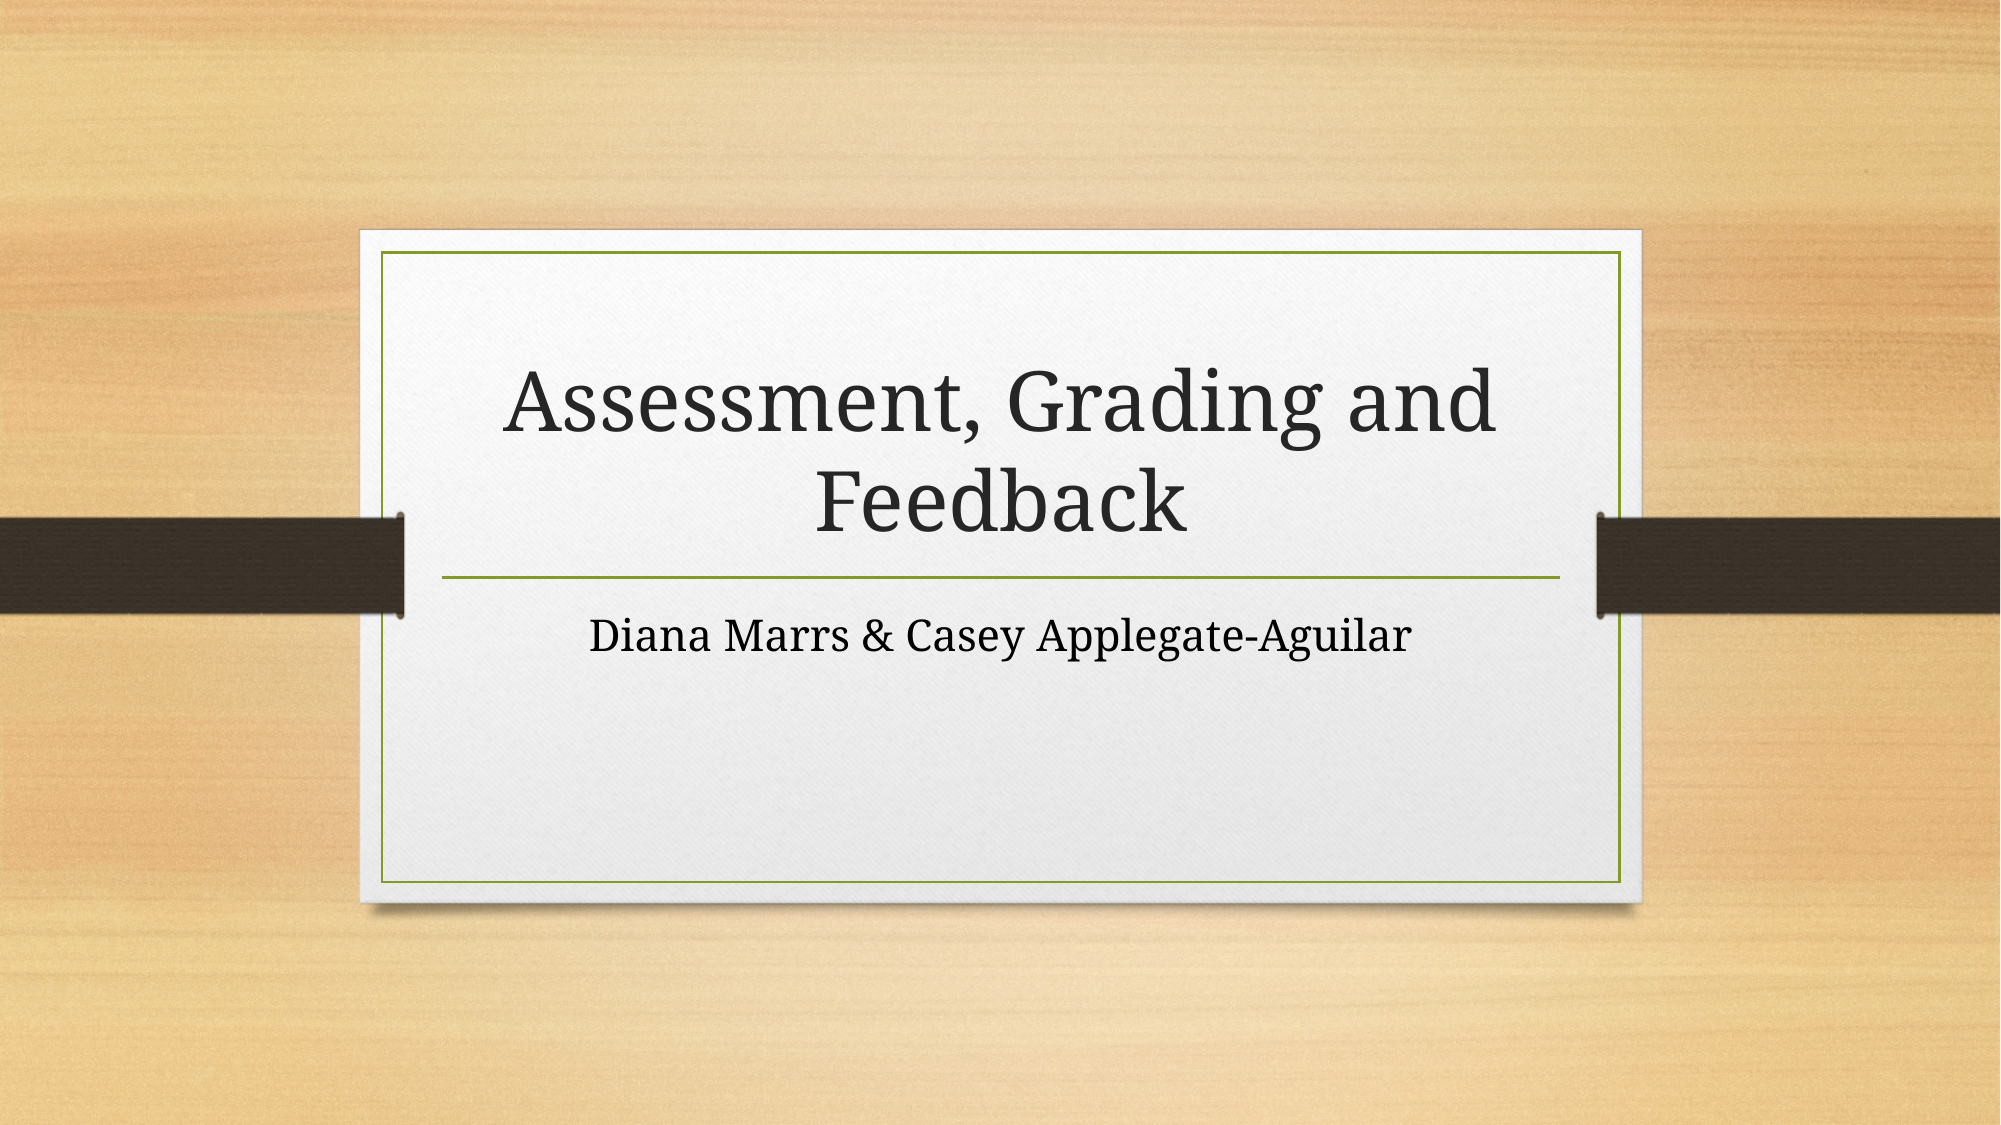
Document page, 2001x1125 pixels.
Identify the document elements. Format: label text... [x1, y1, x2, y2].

subtitle Diana Marrs & Casey Applegate-Aguilar [441, 600, 1560, 817]
title Assessment, Grading and Feedback [441, 306, 1560, 556]
picture [0, 0, 2001, 1125]
